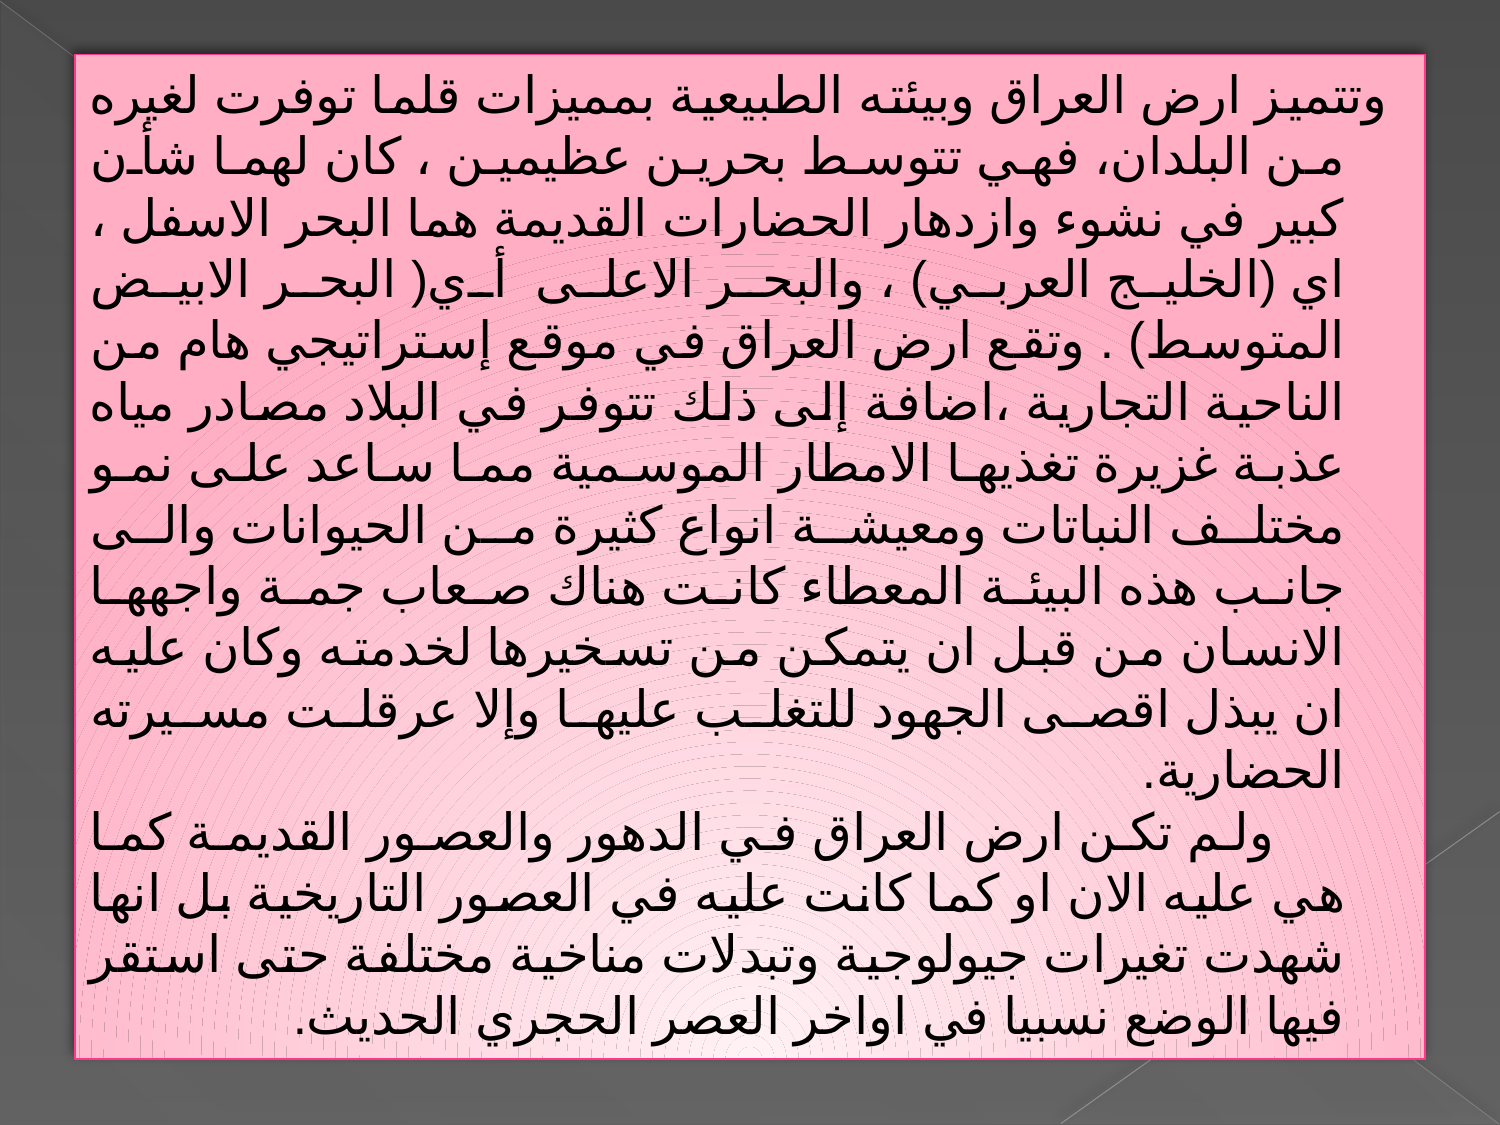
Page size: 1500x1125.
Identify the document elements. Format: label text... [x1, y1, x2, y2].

list وتتميز ارض العراق وبيئته الطبيعية بمميزات قلما توفرت لغيره من البلدان، فهي تتوسط بحرين عظيمين ، كان لهما شأن كبير في نشوء وازدهار الحضارات القديمة هما البحر الاسفل ، اي (الخليج العربي) ، والبحر الاعلى أي( البحر الابيض المتوسط) . وتقع ارض العراق في موقع إستراتيجي هام من الناحية التجارية ،اضافة إلى ذلك تتوفر في البلاد مصادر مياه عذبة غزيرة تغذيها الامطار الموسمية مما ساعد على نمو مختلف النباتات ومعيشة انواع كثيرة من الحيوانات والى جانب هذه البيئة المعطاء كانت هناك صعاب جمة واجهها الانسان من قبل ان يتمكن من تسخيرها لخدمته وكان عليه ان يبذل اقصى الجهود للتغلب عليها وإلا عرقلت مسيرته الحضارية. ولم تكن ارض العراق في الدهور والعصور القديمة كما هي عليه الان او كما كانت عليه في العصور التاريخية بل انها شهدت تغيرات جيولوجية وتبدلات مناخية مختلفة حتى استقر فيها الوضع نسبيا في اواخر العصر الحجري الحديث. [74, 54, 1426, 1060]
